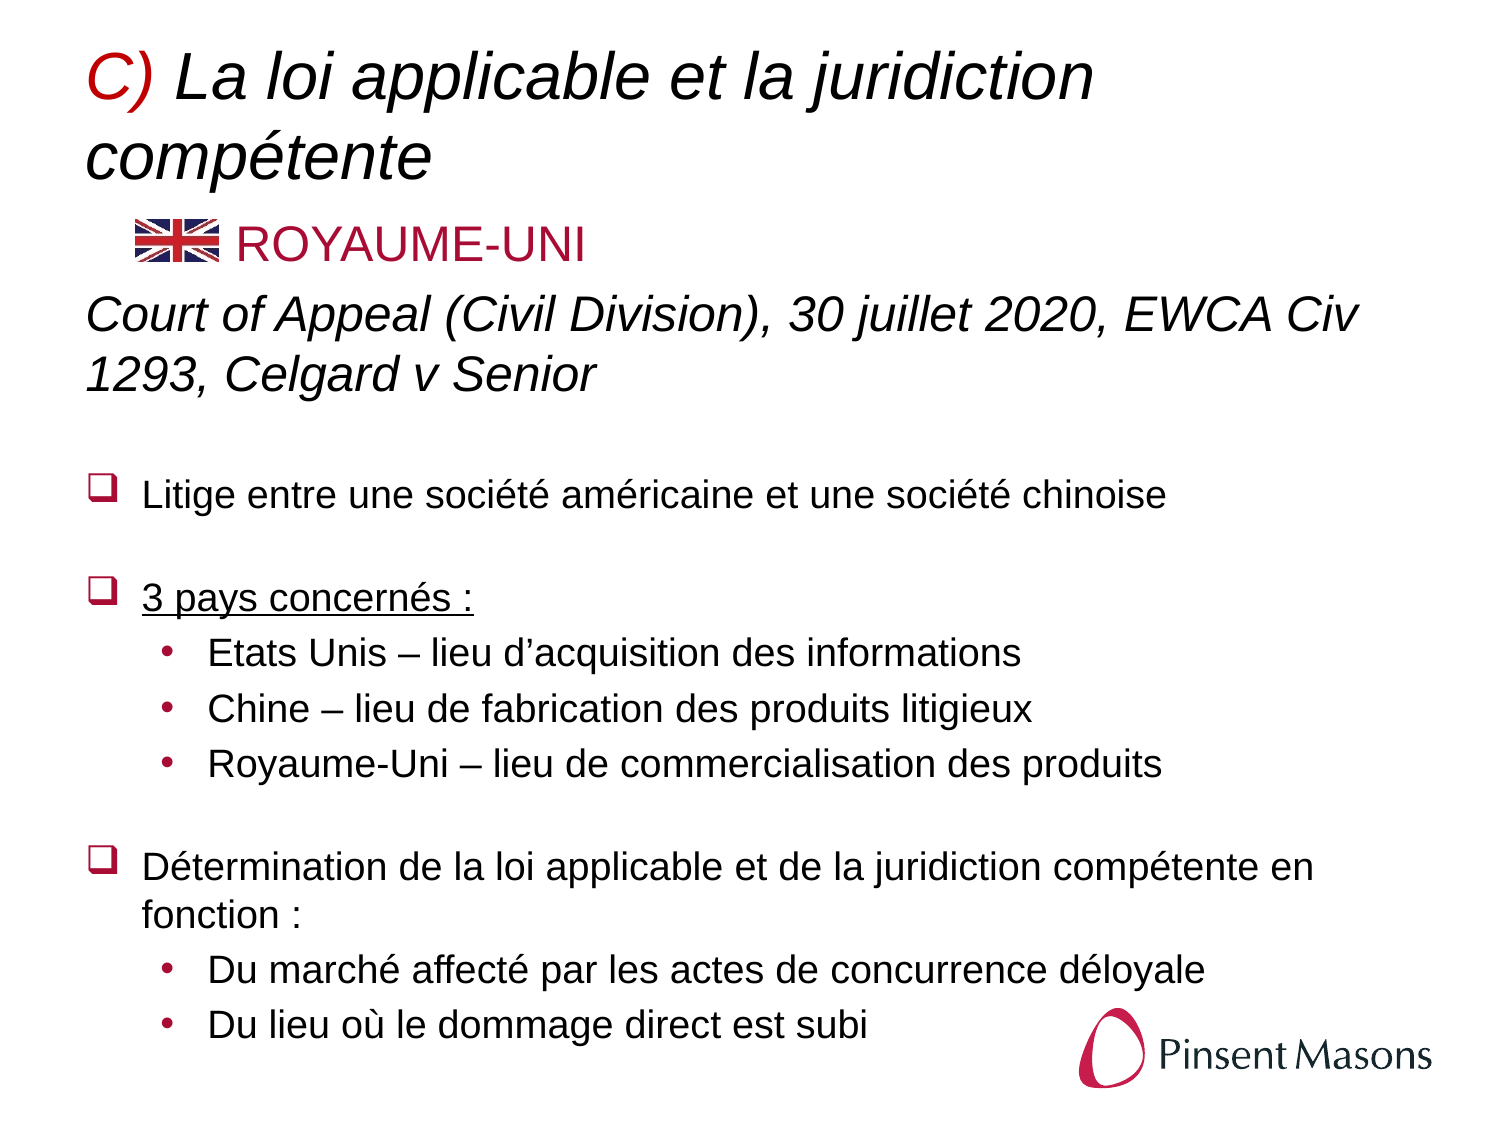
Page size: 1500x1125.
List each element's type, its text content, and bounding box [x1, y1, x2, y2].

list ROYAUME-UNI Court of Appeal (Civil Division), 30 juillet 2020, EWCA Civ 1293, Celgard v Senior Litige entre une société américaine et une société chinoise 3 pays concernés : Etats Unis – lieu d’acquisition des informations Chine – lieu de fabrication des produits litigieux Royaume-Uni – lieu de commercialisation des produits Détermination de la loi applicable et de la juridiction compétente en fonction : Du marché affecté par les actes de concurrence déloyale Du lieu où le dommage direct est subi [70, 203, 1478, 954]
title C) La loi applicable et la juridiction compétente [70, 37, 1425, 188]
picture [135, 219, 219, 262]
